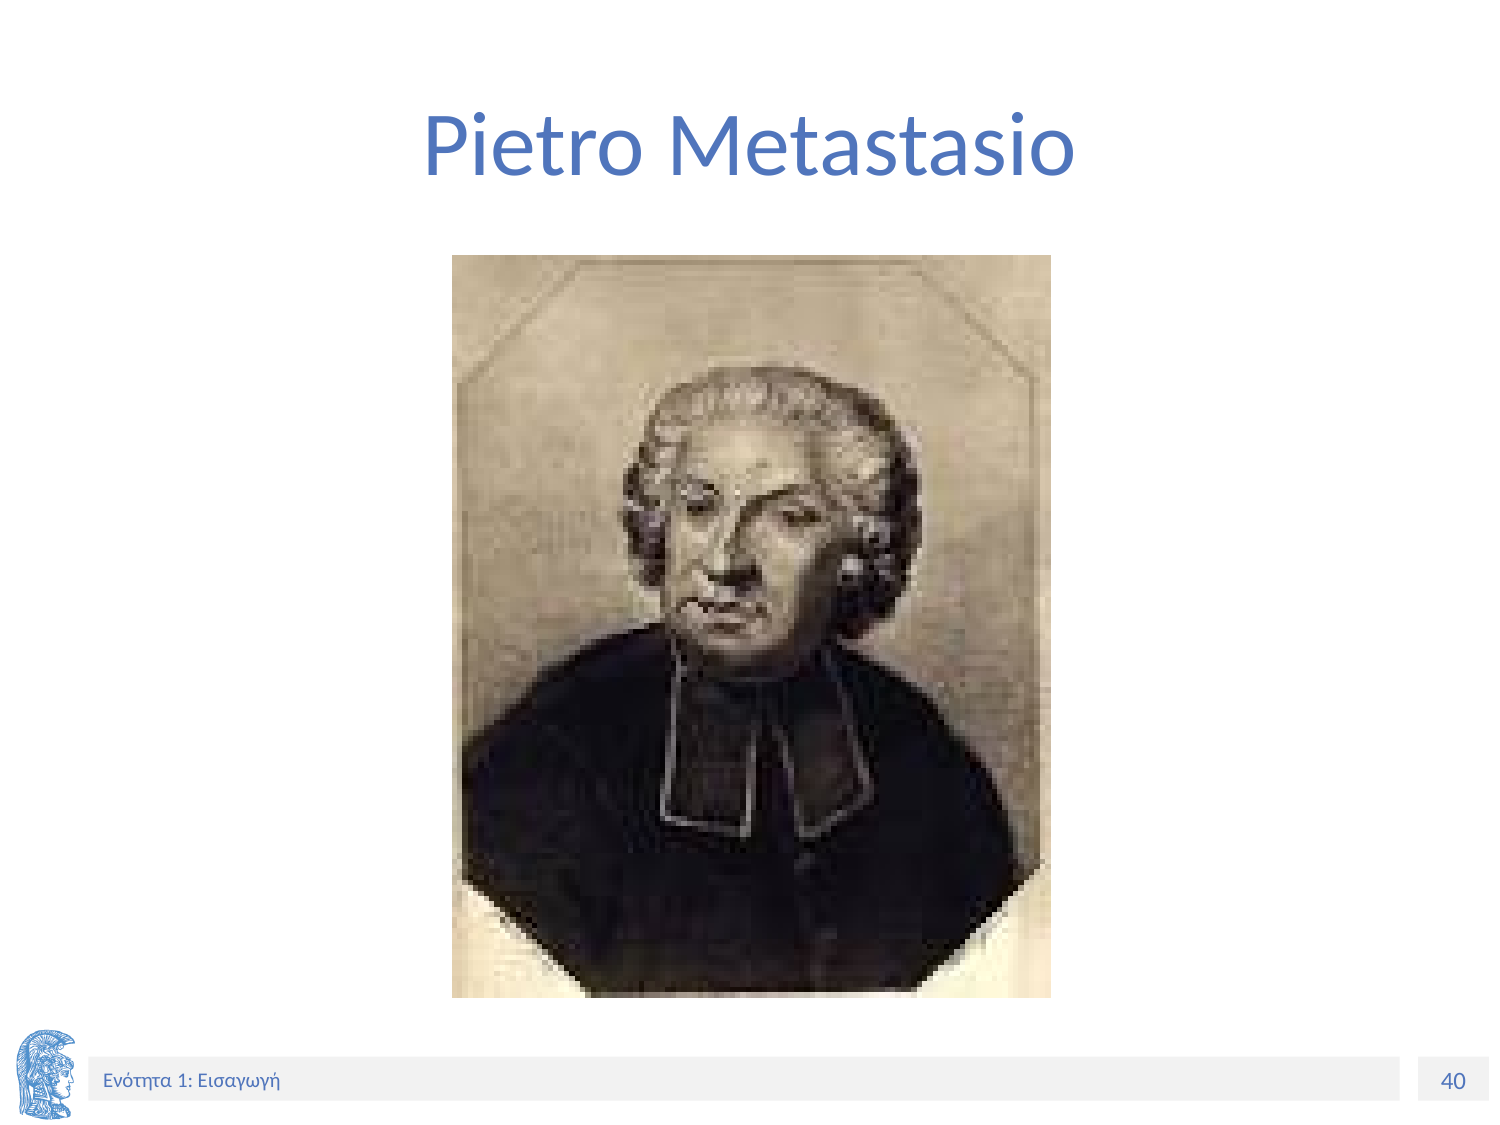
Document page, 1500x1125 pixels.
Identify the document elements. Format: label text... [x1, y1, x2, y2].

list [75, 255, 1427, 998]
picture [9, 1026, 81, 1120]
title Pietro Metastasio [75, 45, 1425, 233]
